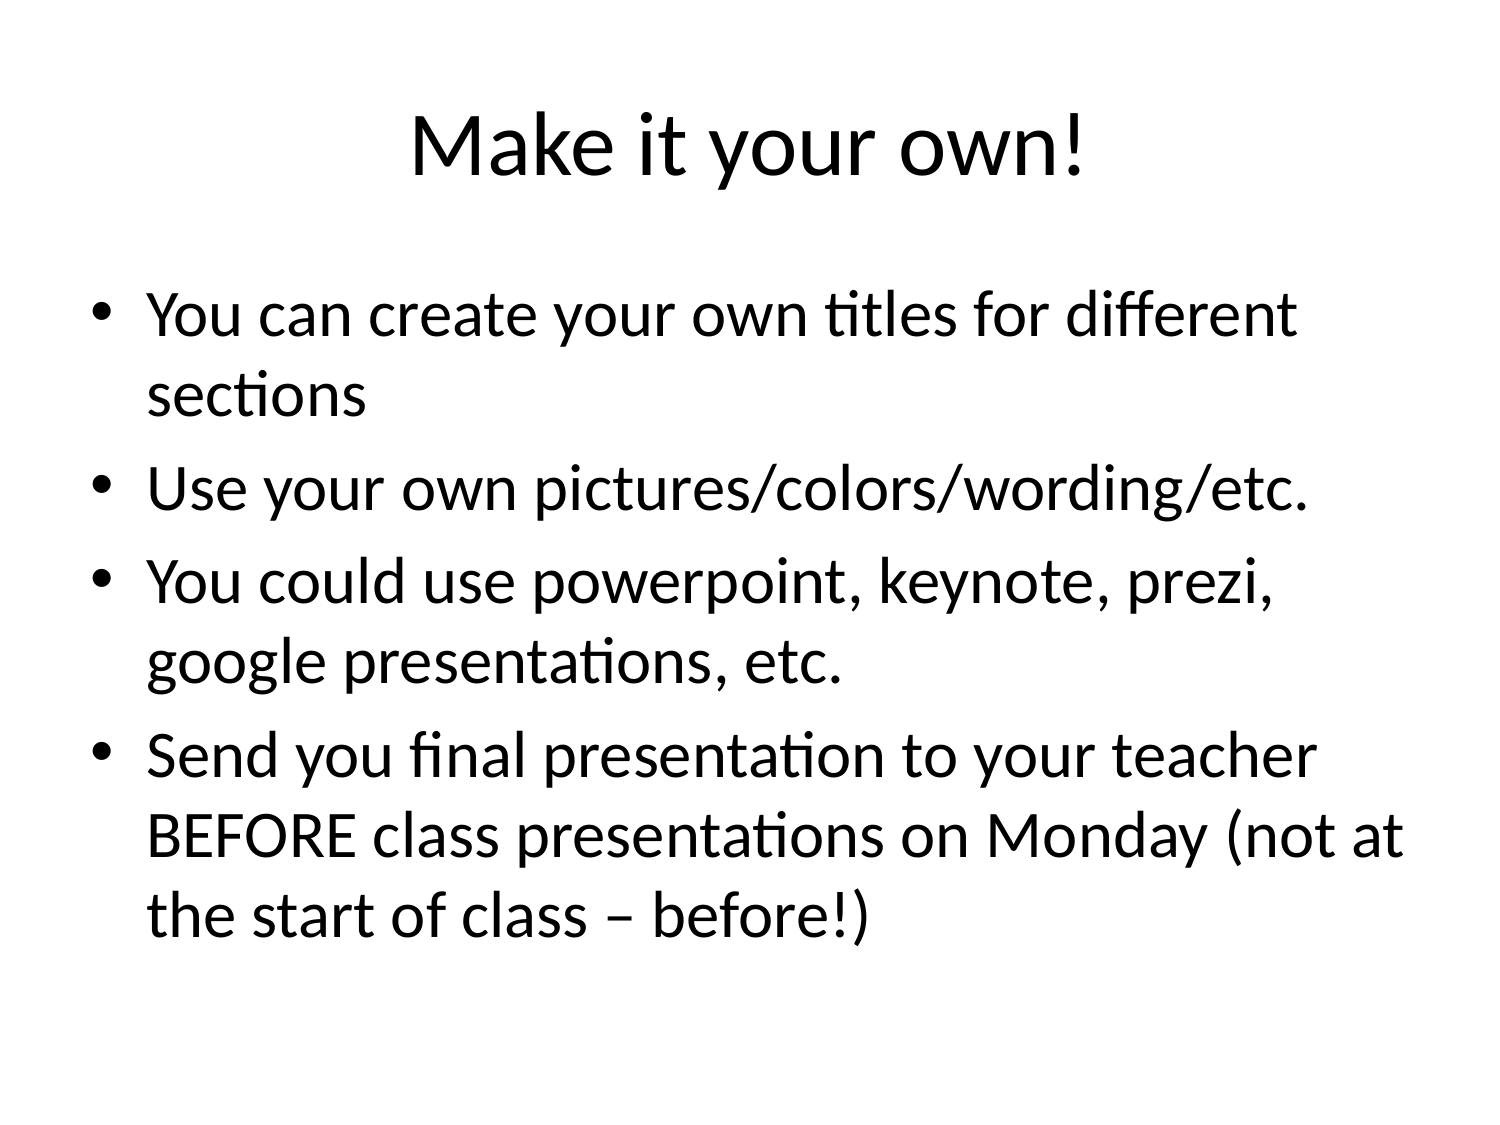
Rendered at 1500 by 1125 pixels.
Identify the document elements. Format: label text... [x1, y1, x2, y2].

list You can create your own titles for different sections Use your own pictures/colors/wording/etc. You could use powerpoint, keynote, prezi, google presentations, etc. Send you final presentation to your teacher BEFORE class presentations on Monday (not at the start of class – before!) [75, 262, 1425, 1005]
title Make it your own! [75, 45, 1425, 233]
